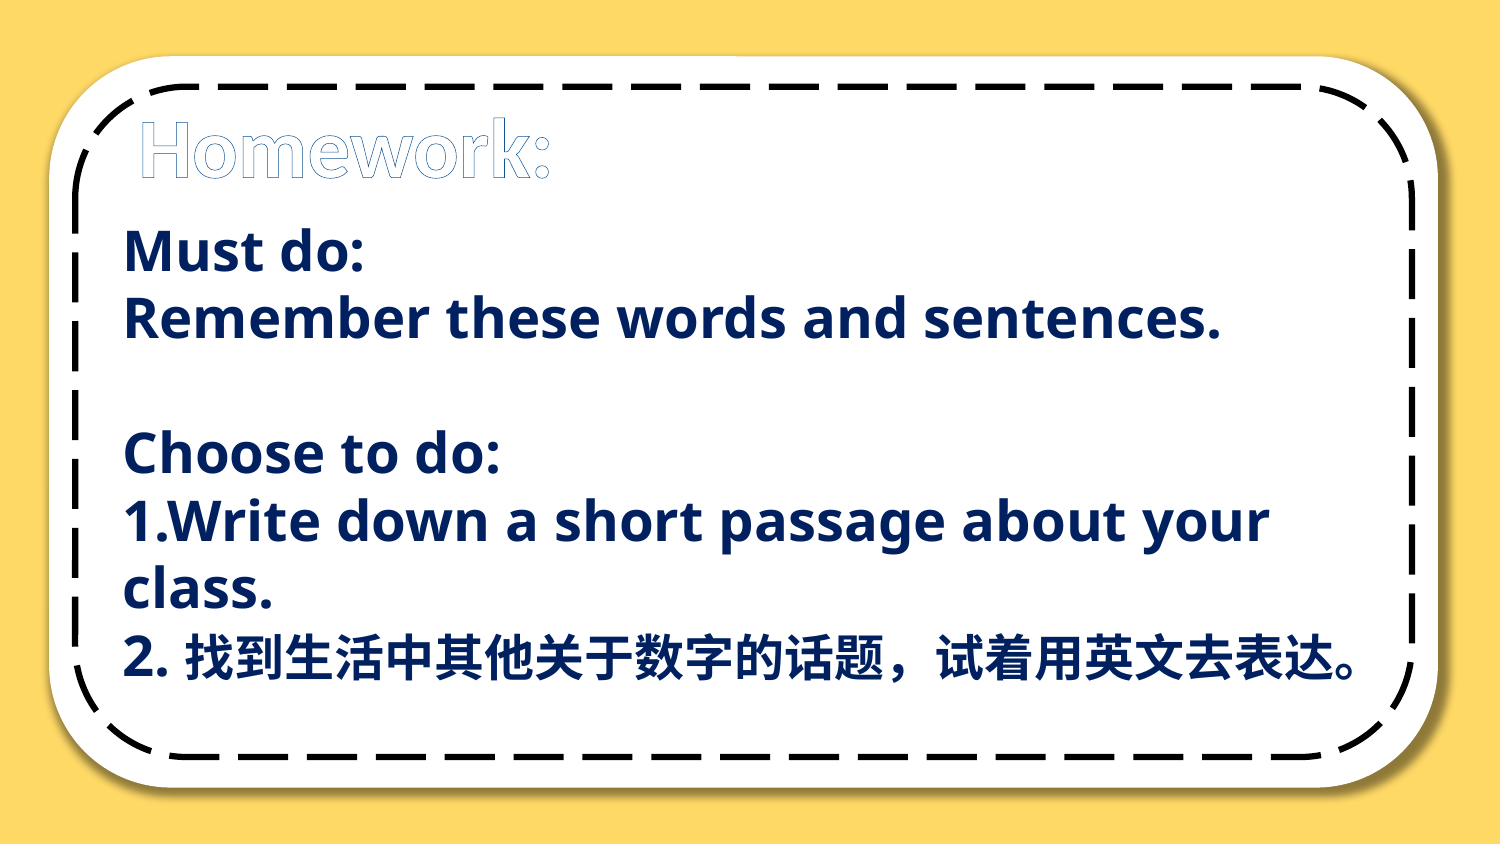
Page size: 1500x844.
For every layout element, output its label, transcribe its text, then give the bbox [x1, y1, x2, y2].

text_box Must do: Remember these words and sentences. Choose to do: 1.Write down a short passage about your class. 2.找到生活中其他关于数字的话题，试着用英文去表达。 [111, 209, 1377, 693]
text_box [48, 55, 1439, 789]
text_box [74, 85, 1413, 759]
text_box Homework: [126, 86, 566, 201]
